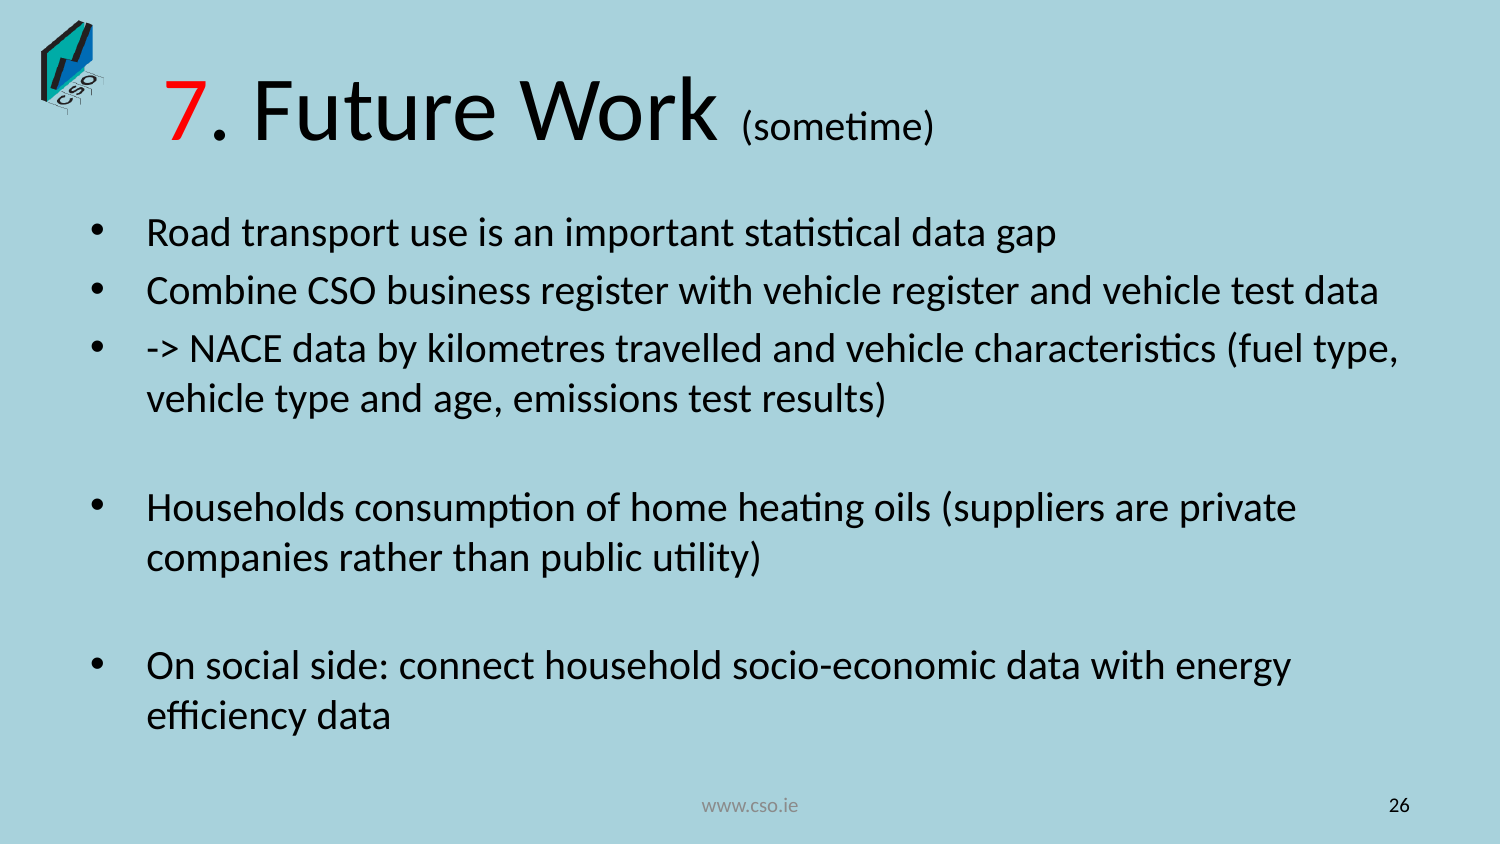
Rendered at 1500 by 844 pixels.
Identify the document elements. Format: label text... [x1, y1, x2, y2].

title 7. Future Work (sometime) [147, 33, 1425, 175]
slide_number 26 [1074, 782, 1425, 827]
picture [41, 20, 104, 115]
footer www.cso.ie [512, 782, 988, 827]
list Road transport use is an important statistical data gap Combine CSO business register with vehicle register and vehicle test data -> NACE data by kilometres travelled and vehicle characteristics (fuel type, vehicle type and age, emissions test results) Households consumption of home heating oils (suppliers are private companies rather than public utility) On social side: connect household socio-economic data with energy efficiency data [75, 196, 1425, 754]
